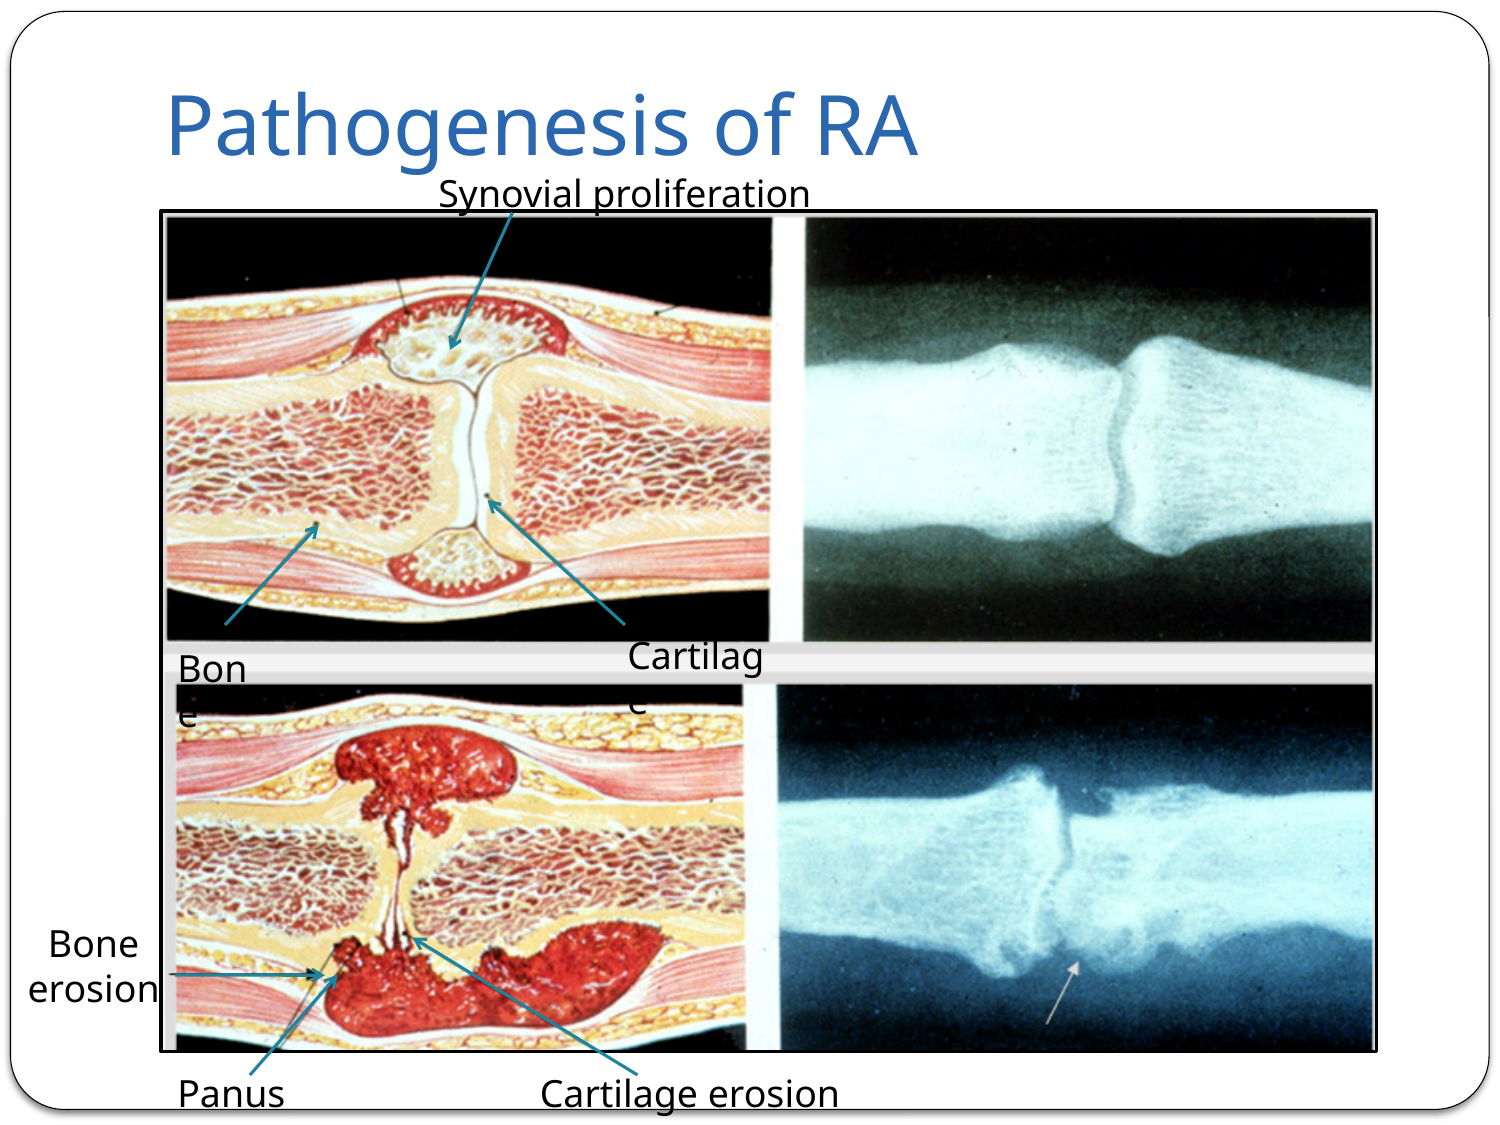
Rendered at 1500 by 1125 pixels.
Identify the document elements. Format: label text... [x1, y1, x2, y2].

text_box Synovial proliferation [187, 188, 1063, 210]
text_box Cartilage erosion [524, 1062, 900, 1123]
text_box Bone erosion [0, 912, 156, 1018]
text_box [243, 980, 344, 1069]
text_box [412, 249, 551, 313]
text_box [487, 499, 626, 626]
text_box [412, 937, 638, 1076]
title Pathogenesis of RA [150, 45, 1425, 188]
picture [162, 212, 1376, 1051]
text_box Panus [162, 1062, 400, 1123]
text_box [221, 527, 323, 623]
